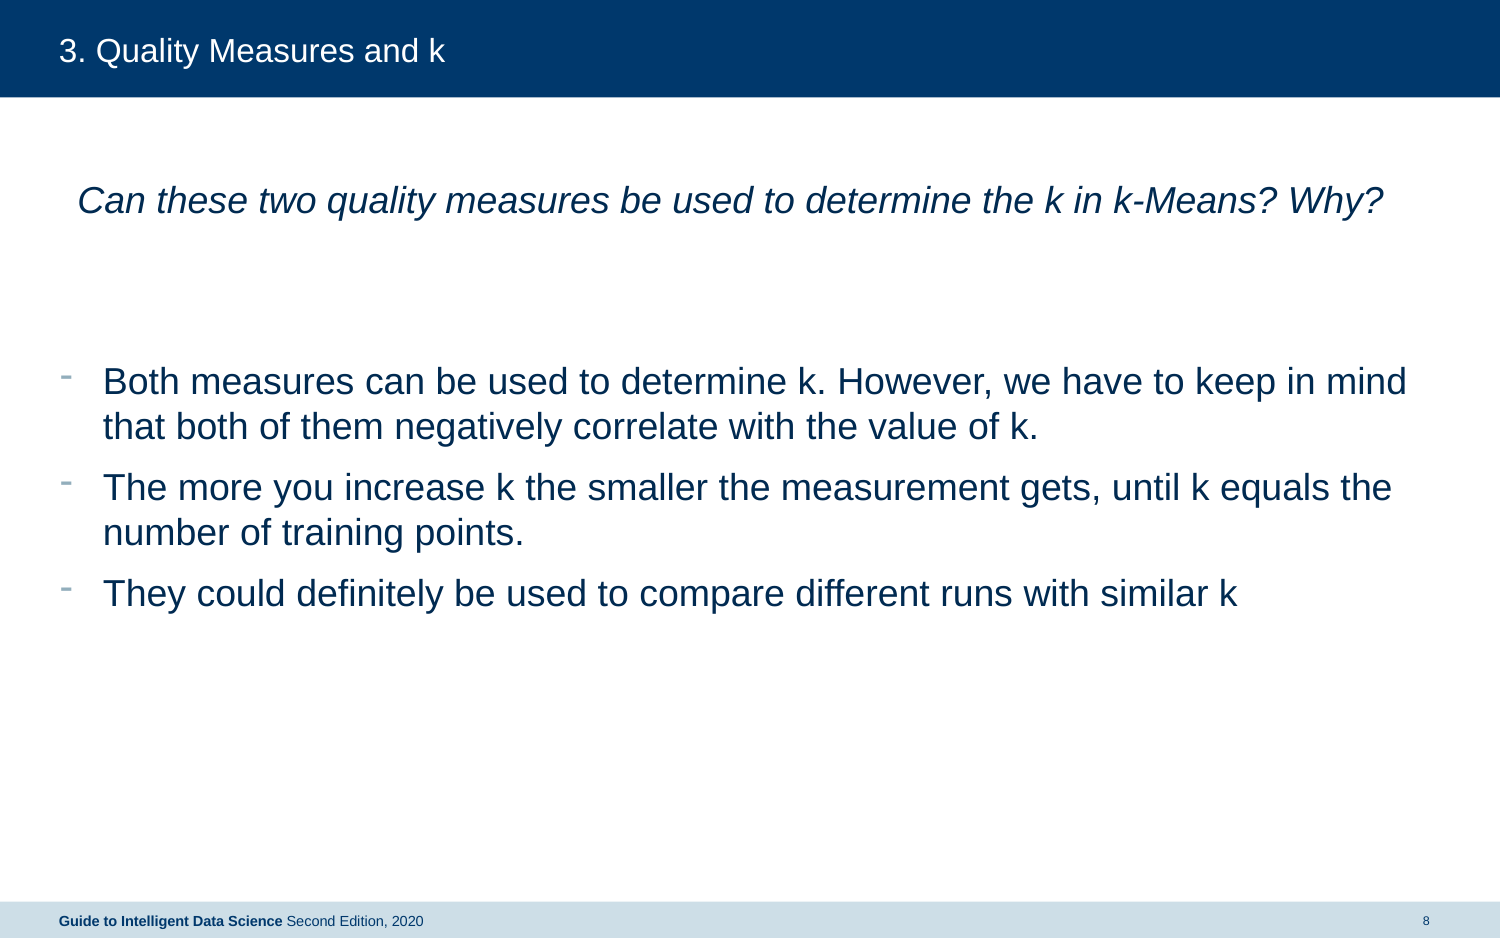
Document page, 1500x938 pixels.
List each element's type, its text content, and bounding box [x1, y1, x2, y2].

list Both measures can be used to determine k. However, we have to keep in mind that both of them negatively correlate with the value of k. The more you increase k the smaller the measurement gets, until k equals the number of training points. They could definitely be used to compare different runs with similar k [59, 296, 1434, 855]
title 3. Quality Measures and k [58, 28, 1442, 70]
slide_number 8 [1411, 900, 1442, 938]
footer Guide to Intelligent Data Science Second Edition, 2020 [58, 900, 717, 938]
list Can these two quality measures be used to determine the k in k-Means? Why? [77, 124, 1415, 274]
